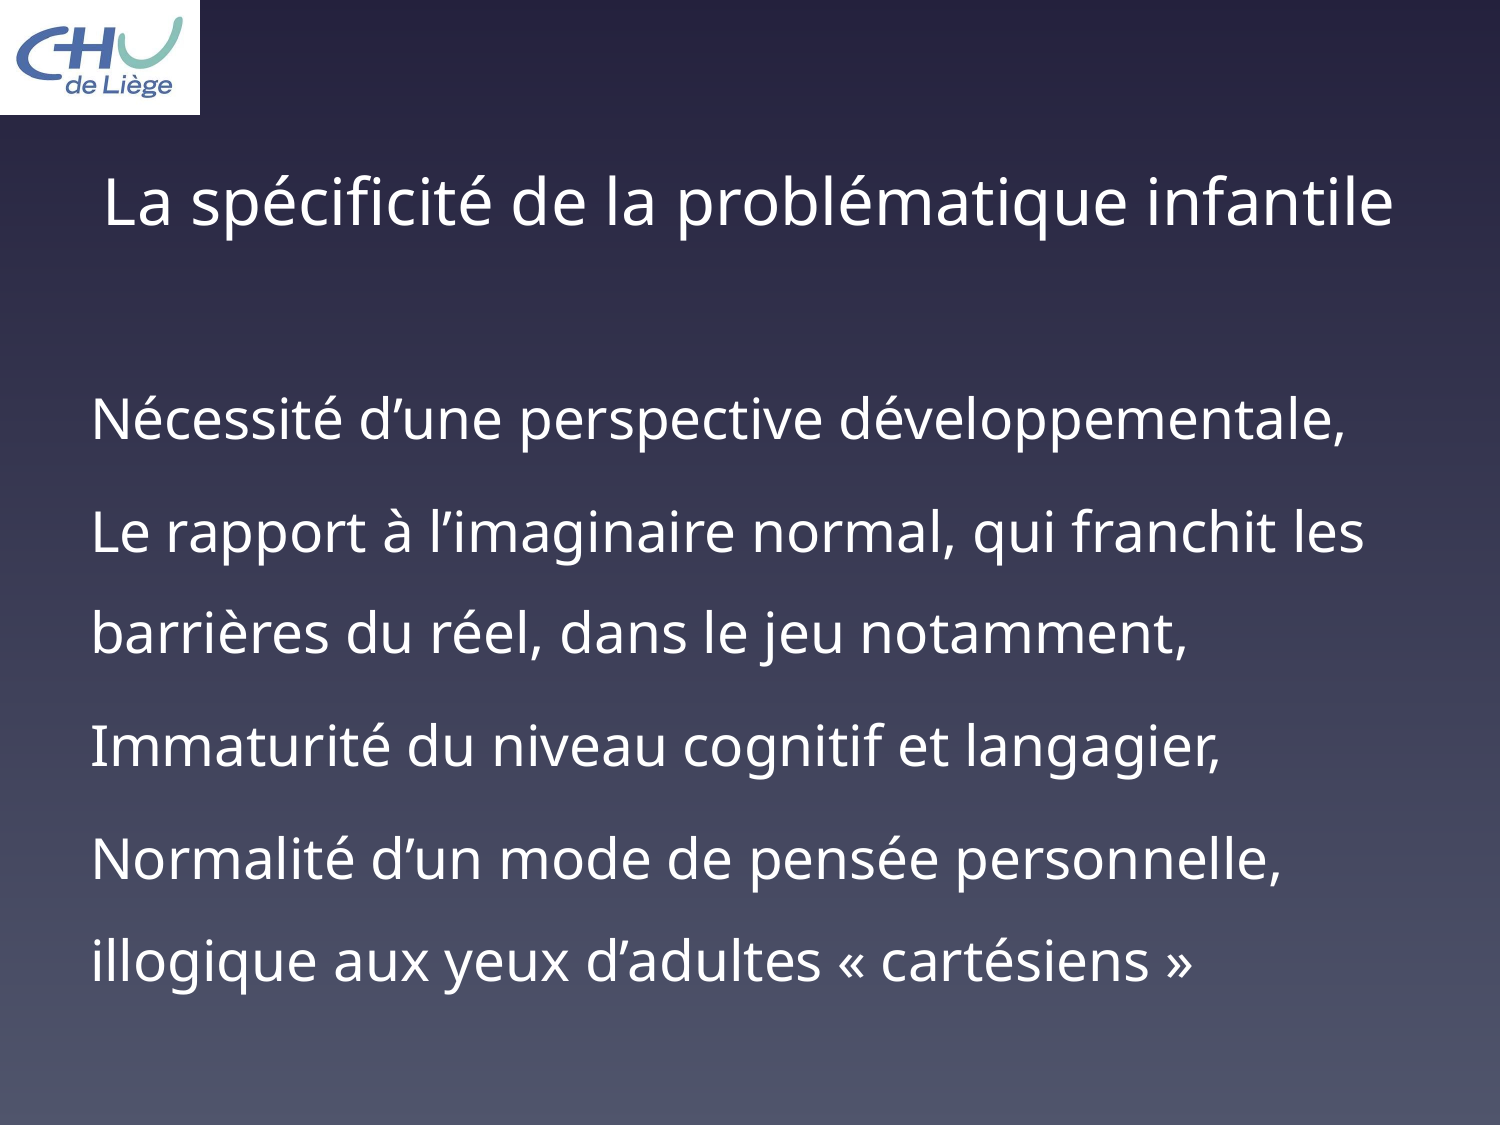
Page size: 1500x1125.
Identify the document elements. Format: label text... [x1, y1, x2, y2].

list Nécessité d’une perspective développementale, Le rapport à l’imaginaire normal, qui franchit les barrières du réel, dans le jeu notamment, Immaturité du niveau cognitif et langagier, Normalité d’un mode de pensée personnelle, illogique aux yeux d’adultes « cartésiens » [75, 262, 1425, 1005]
picture [0, 0, 201, 115]
title La spécificité de la problématique infantile [75, 75, 1425, 262]
